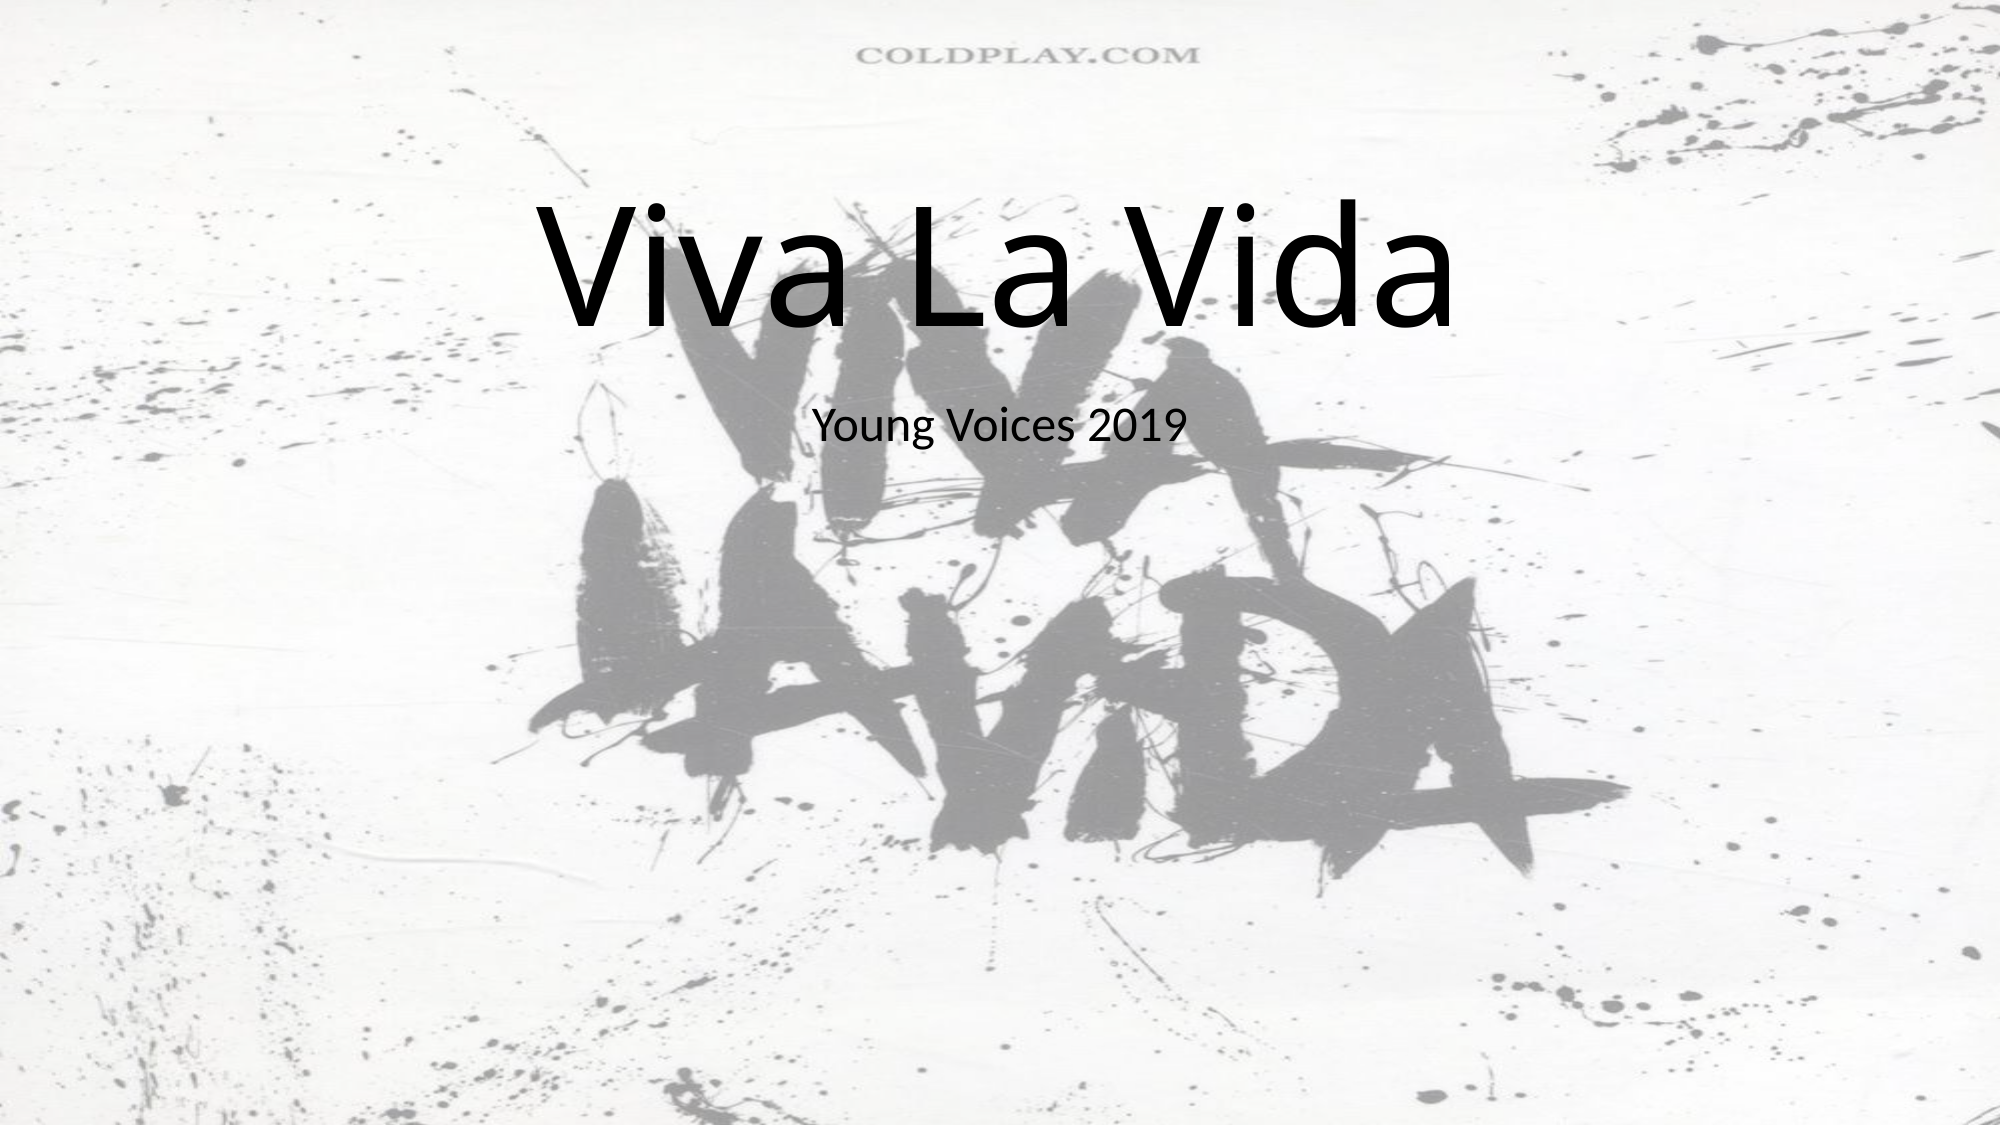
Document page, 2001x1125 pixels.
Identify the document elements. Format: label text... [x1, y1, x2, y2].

subtitle Young Voices 2019 [249, 390, 1750, 531]
title Viva La Vida [249, 90, 1750, 370]
